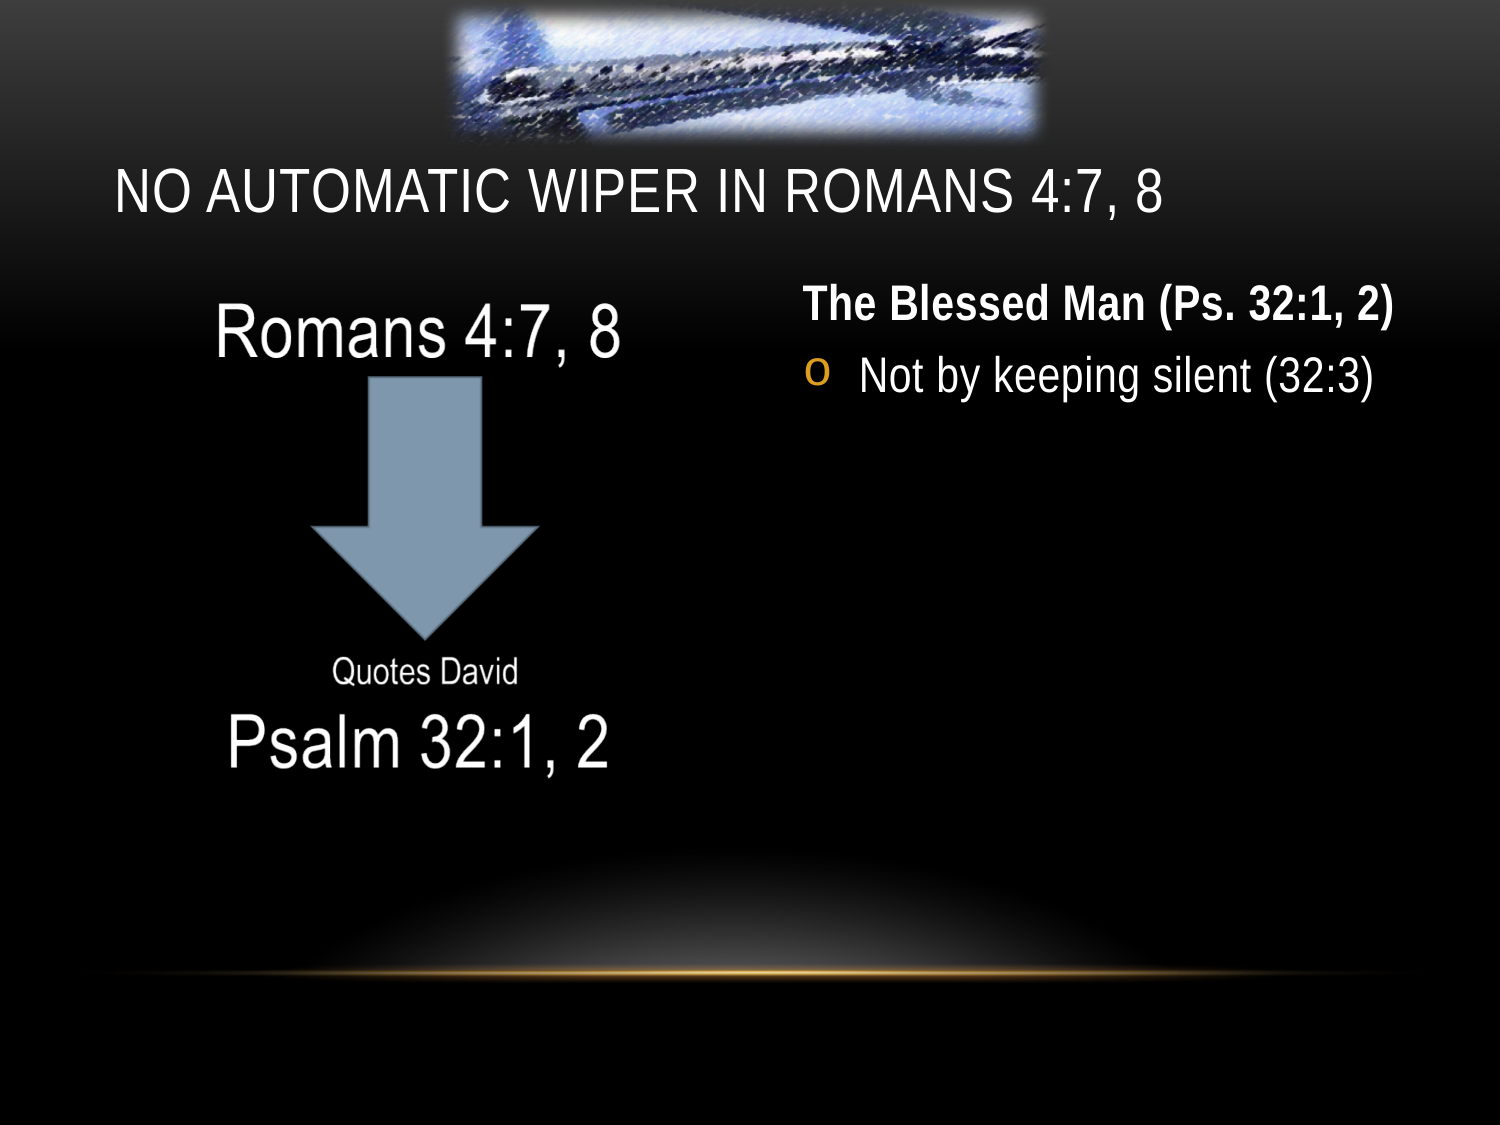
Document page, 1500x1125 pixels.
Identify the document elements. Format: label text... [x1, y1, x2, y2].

title No Automatic Wiper In Romans 4:7, 8 [99, 45, 1400, 233]
list The Blessed Man (Ps. 32:1, 2) Not by keeping silent (32:3) [787, 262, 1425, 938]
picture [0, 0, 1500, 1125]
